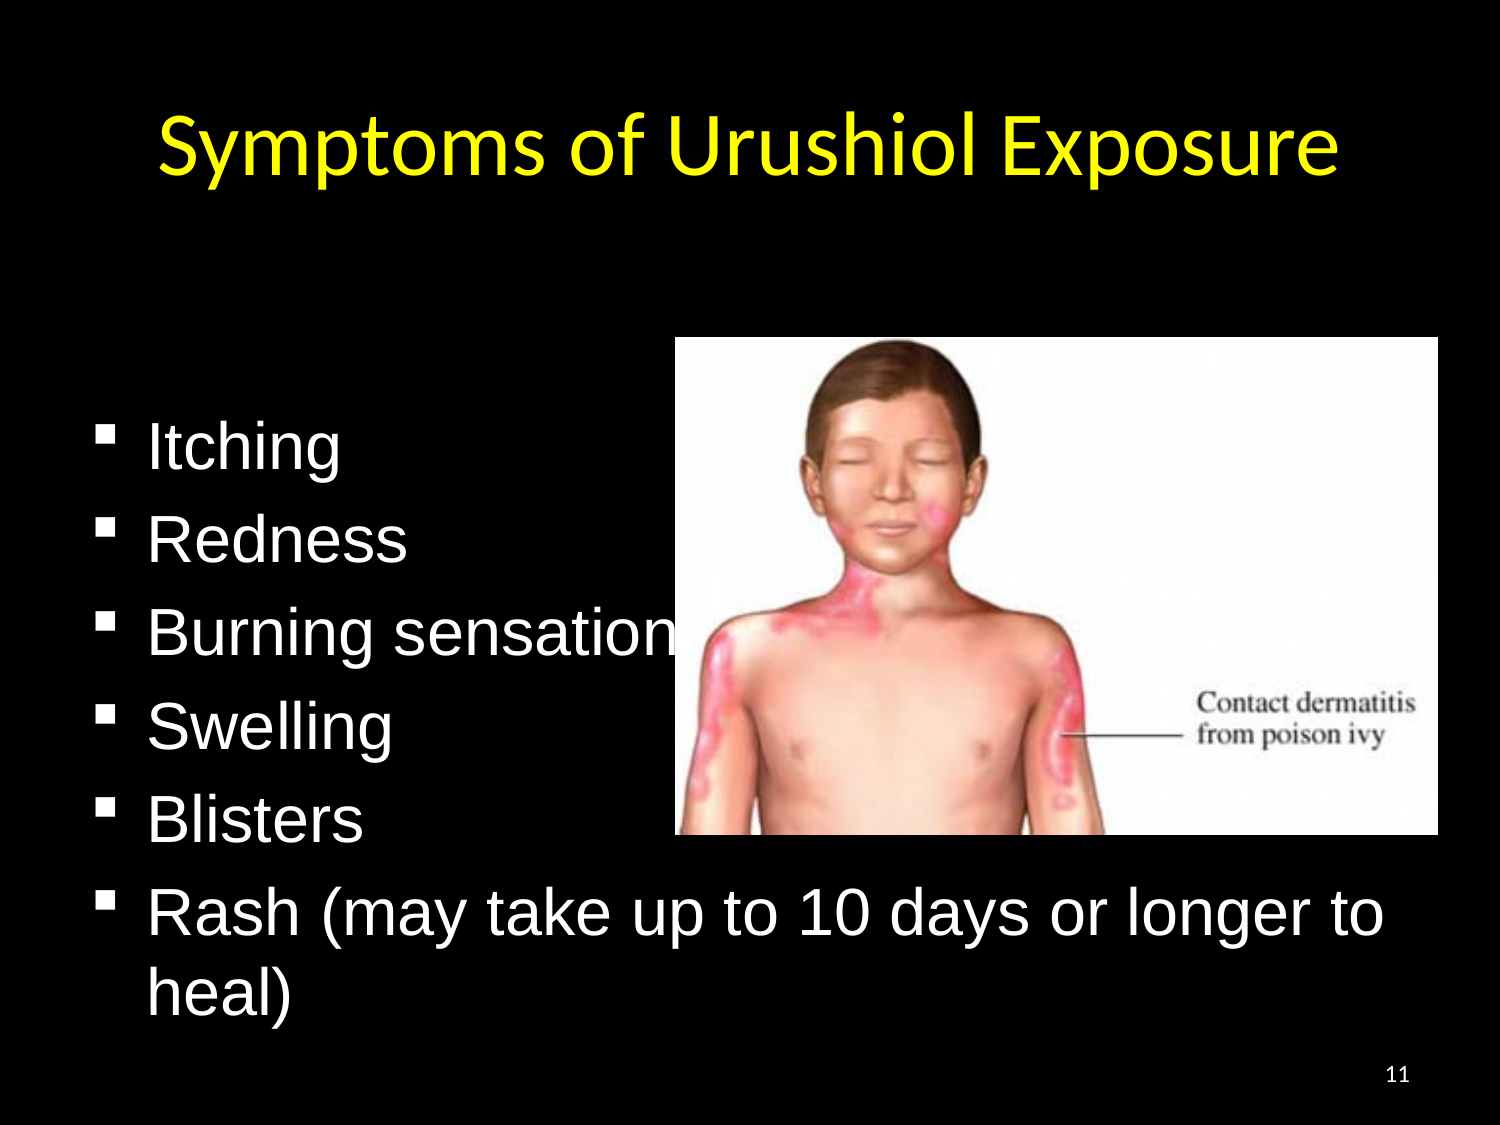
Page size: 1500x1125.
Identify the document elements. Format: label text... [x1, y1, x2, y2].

slide_number 11 [1074, 1042, 1425, 1103]
picture [674, 337, 1439, 835]
list Itching Redness Burning sensation Swelling Blisters Rash (may take up to 10 days or longer to heal) [75, 395, 1425, 1125]
title Symptoms of Urushiol Exposure [75, 45, 1425, 233]
